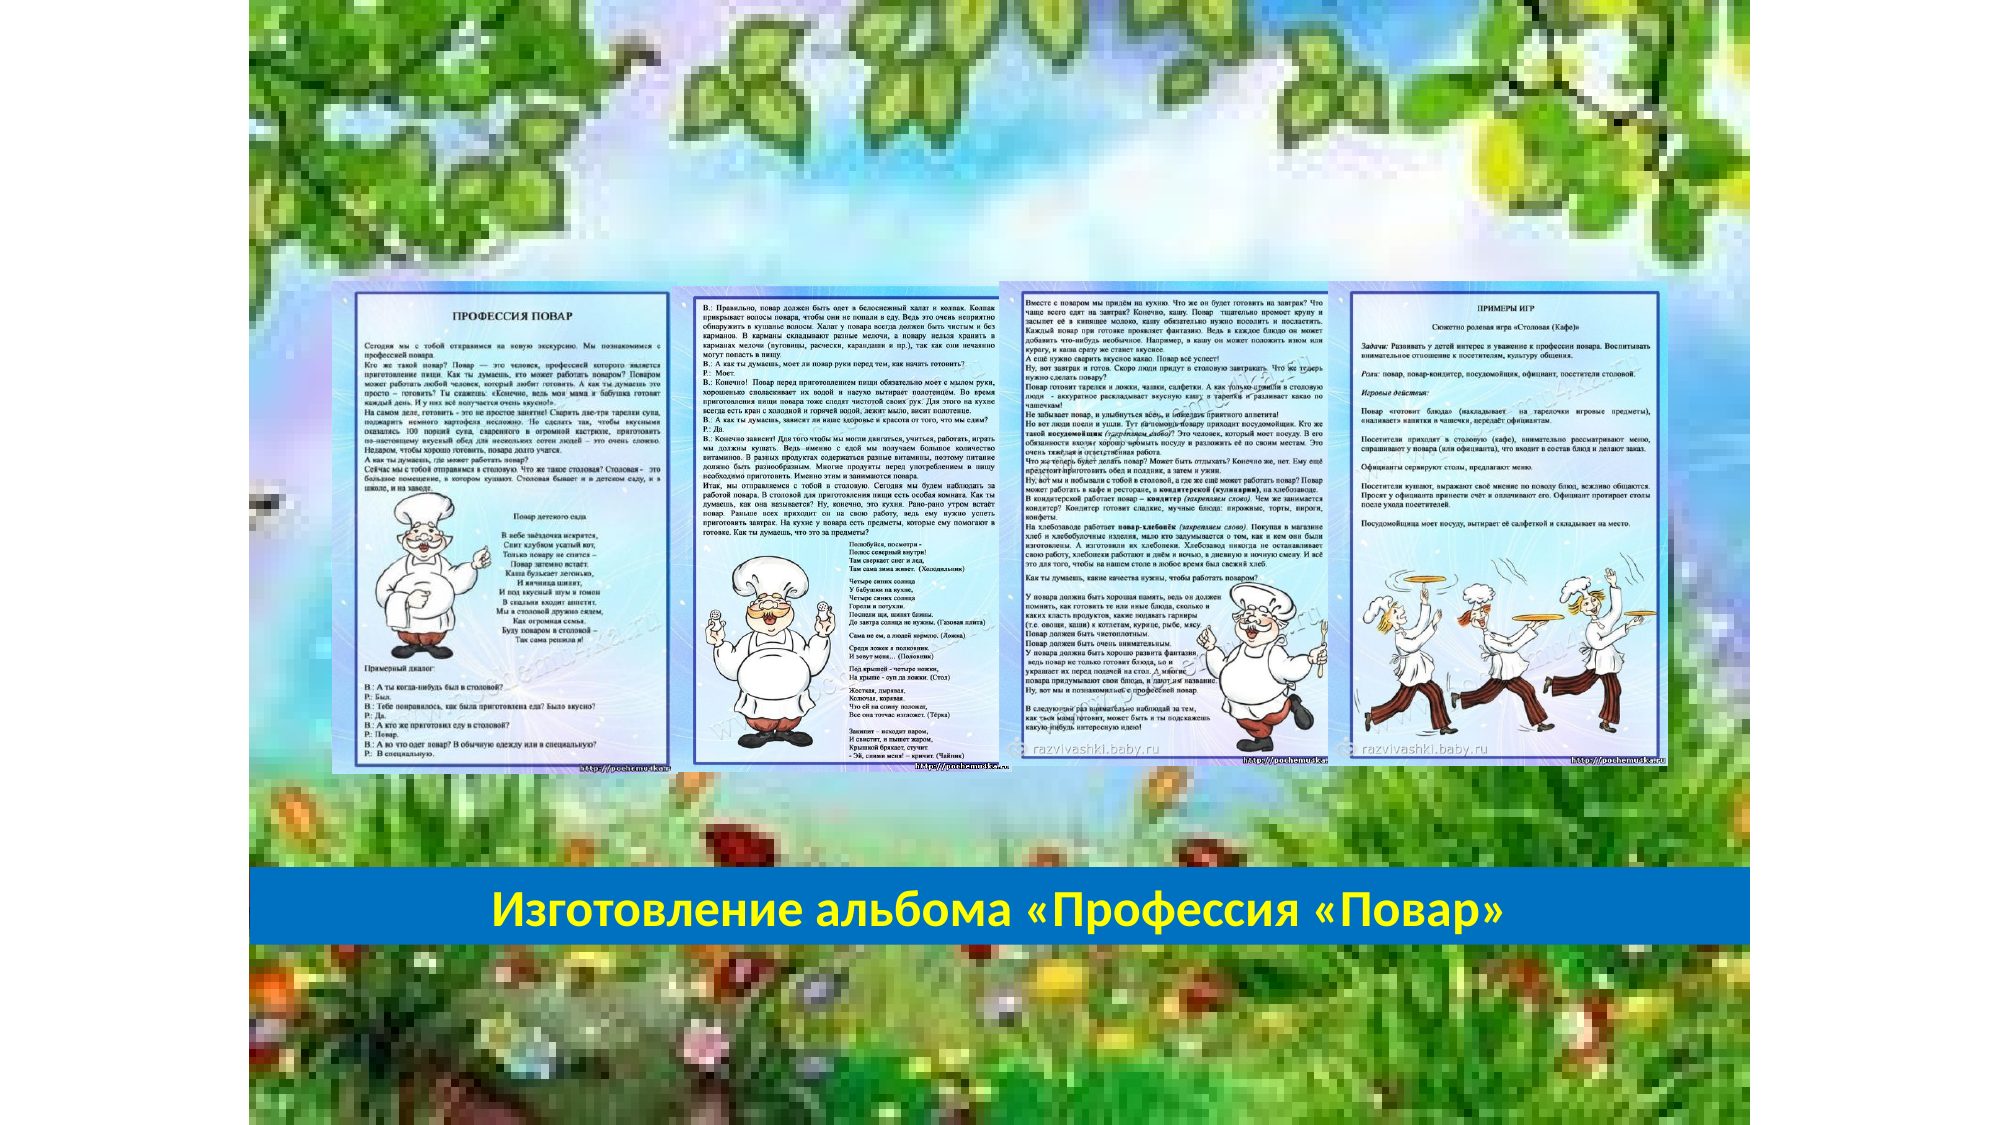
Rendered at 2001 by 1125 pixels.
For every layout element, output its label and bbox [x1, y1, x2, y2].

picture [249, 0, 1751, 1125]
